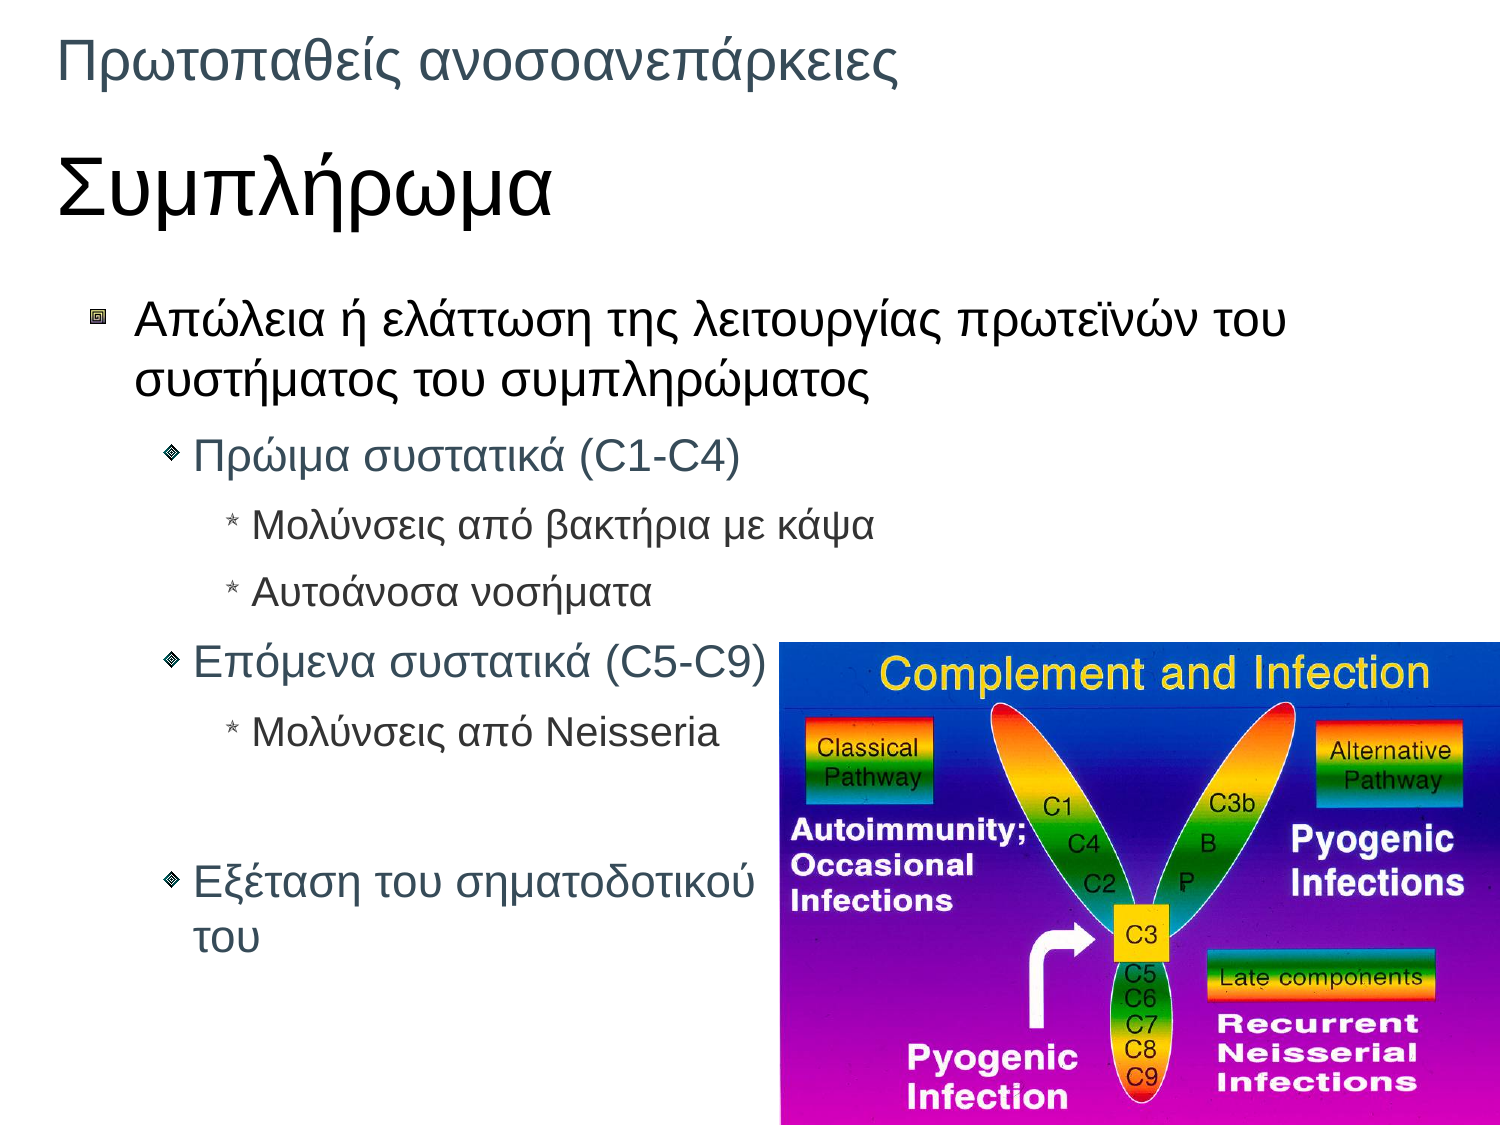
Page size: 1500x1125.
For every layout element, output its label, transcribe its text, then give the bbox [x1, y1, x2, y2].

picture [779, 642, 1500, 1125]
picture [163, 871, 180, 888]
list Απώλεια ή ελάττωση της λειτουργίας πρωτεϊνών του συστήματος του συμπληρώματος Πρώιμα συστατικά (C1-C4) Μολύνσεις από βακτήρια με κάψα Αυτοάνοσα νοσήματα Επόμενα συστατικά (C5-C9) Μολύνσεις από Neisseria Εξέταση του σηματοδοτικού μονοπατιού του συμπληρώματος με τη λειτουργική μέθοδο CH50 [74, 278, 1500, 1125]
picture [163, 444, 180, 461]
title Πρωτοπαθείς ανοσοανεπάρκειες Συμπλήρωμα [41, 18, 1500, 209]
picture [163, 651, 180, 668]
picture [90, 309, 106, 324]
